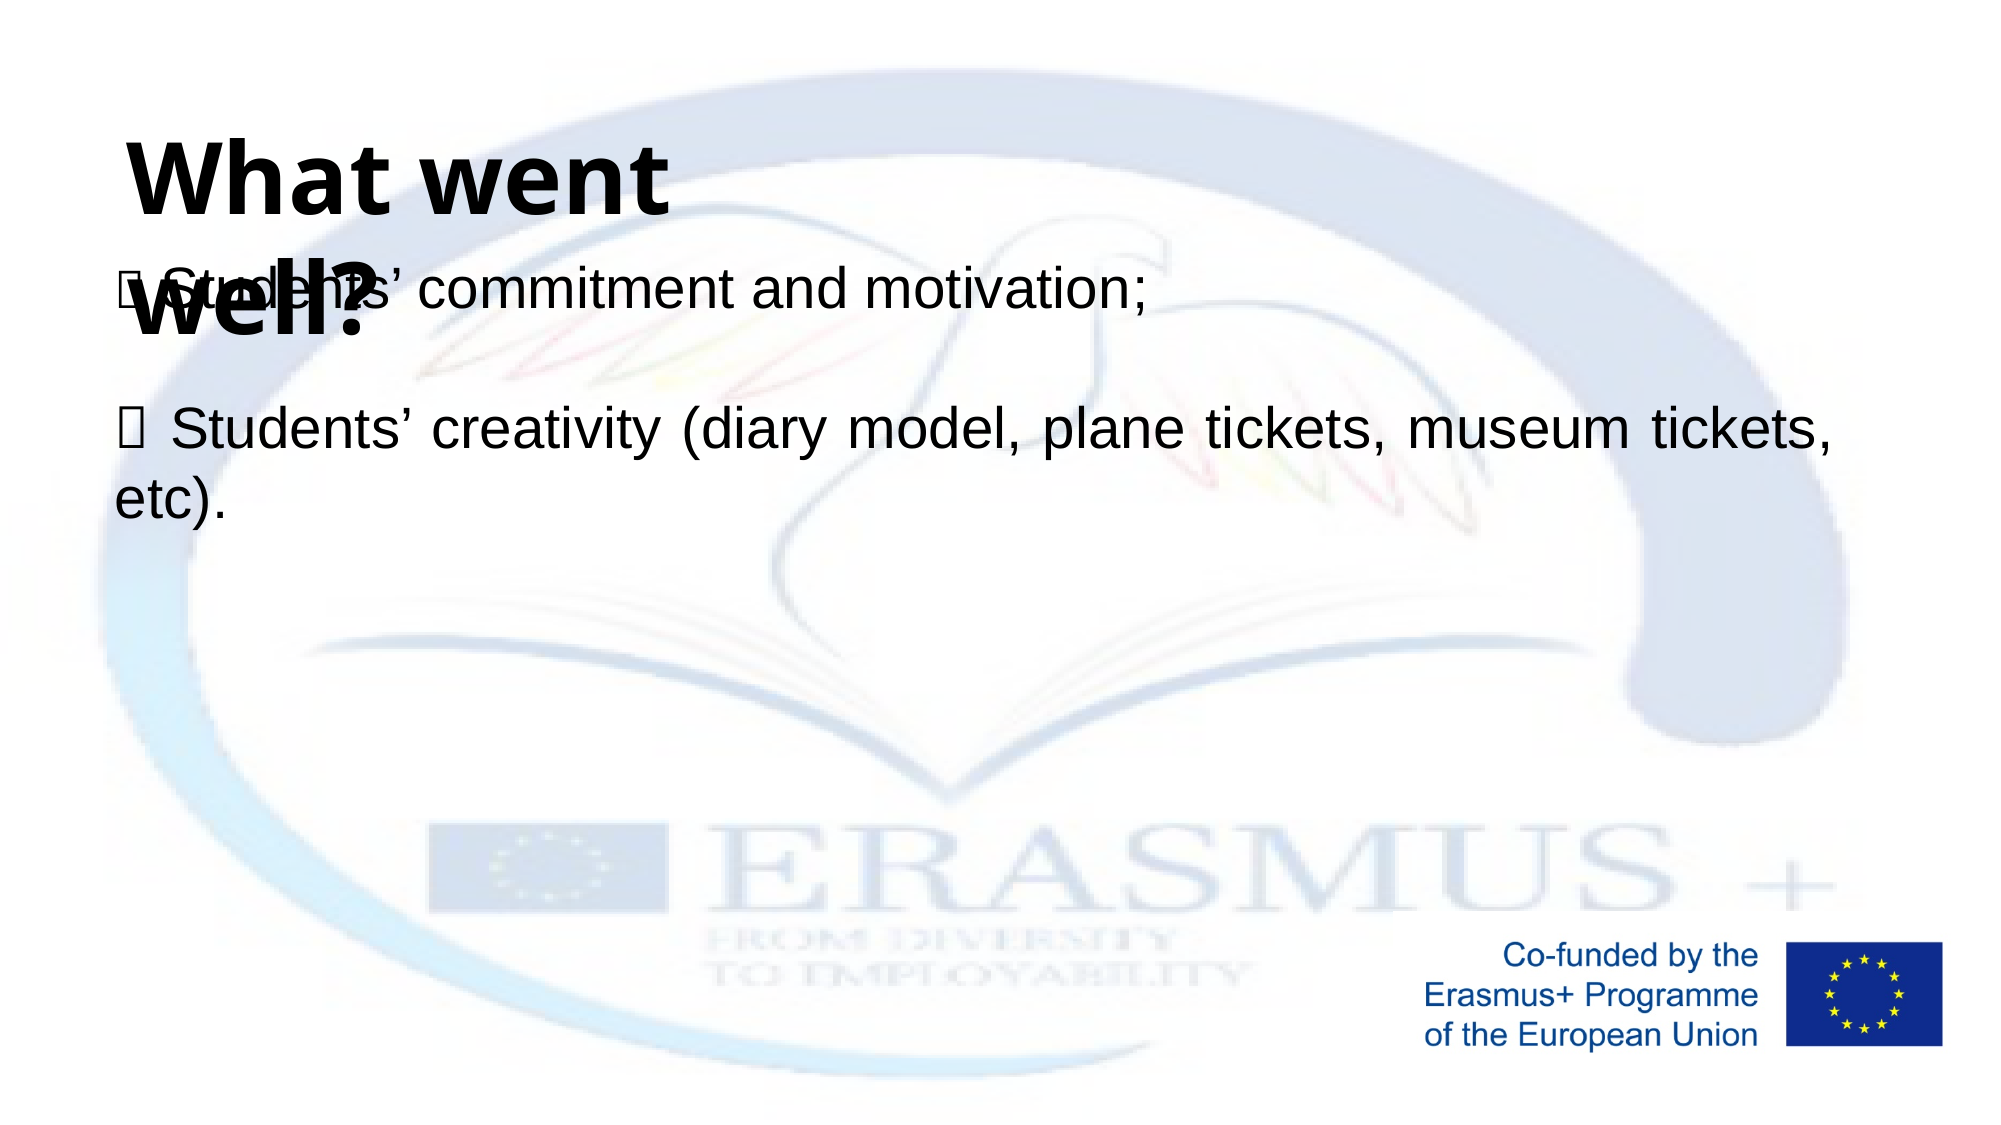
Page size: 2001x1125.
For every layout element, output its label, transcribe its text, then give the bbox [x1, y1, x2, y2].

text_box What went well? [111, 107, 800, 242]
text_box  Students’ commitment and motivation;  Students’ creativity (diary model, plane tickets, museum tickets, etc). [99, 242, 1850, 538]
picture [1393, 911, 1969, 1076]
